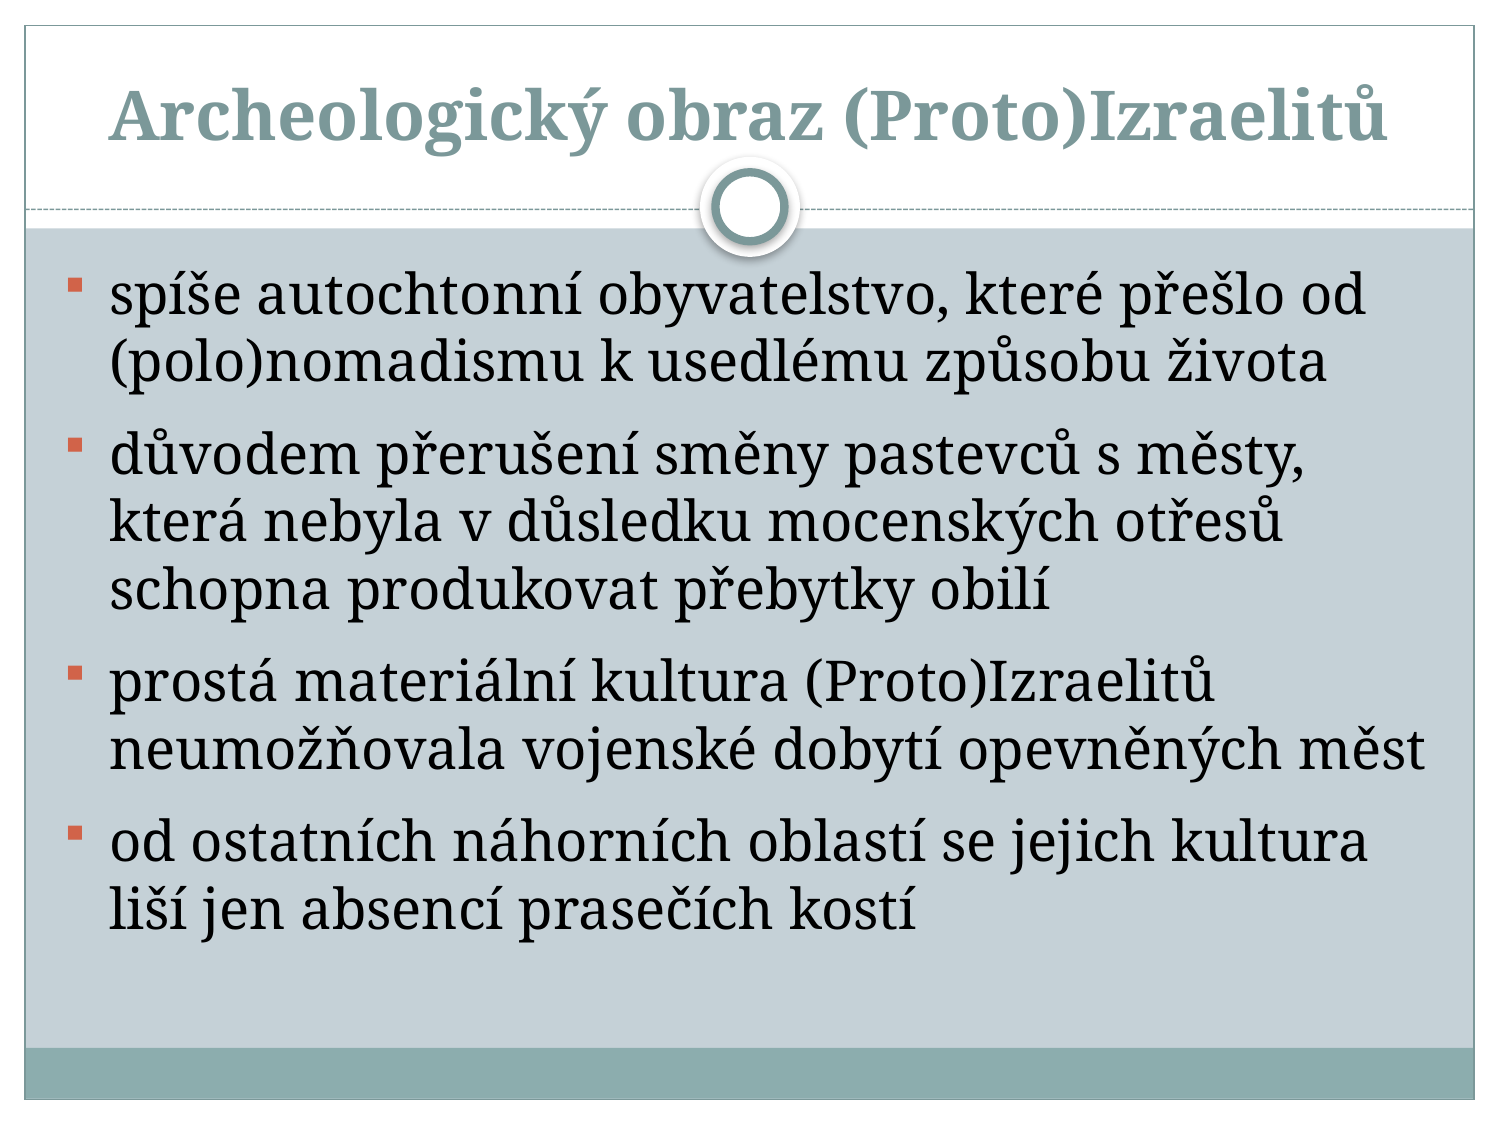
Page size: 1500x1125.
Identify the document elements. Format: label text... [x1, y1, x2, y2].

list spíše autochtonní obyvatelstvo, které přešlo od (polo)nomadismu k usedlému způsobu života důvodem přerušení směny pastevců s městy, která nebyla v důsledku mocenských otřesů schopna produkovat přebytky obilí prostá materiální kultura (Proto)Izraelitů neumožňovala vojenské dobytí opevněných měst od ostatních náhorních oblastí se jejich kultura liší jen absencí prasečích kostí [49, 250, 1445, 1001]
title Archeologický obraz (Proto)Izraelitů [49, 37, 1450, 162]
